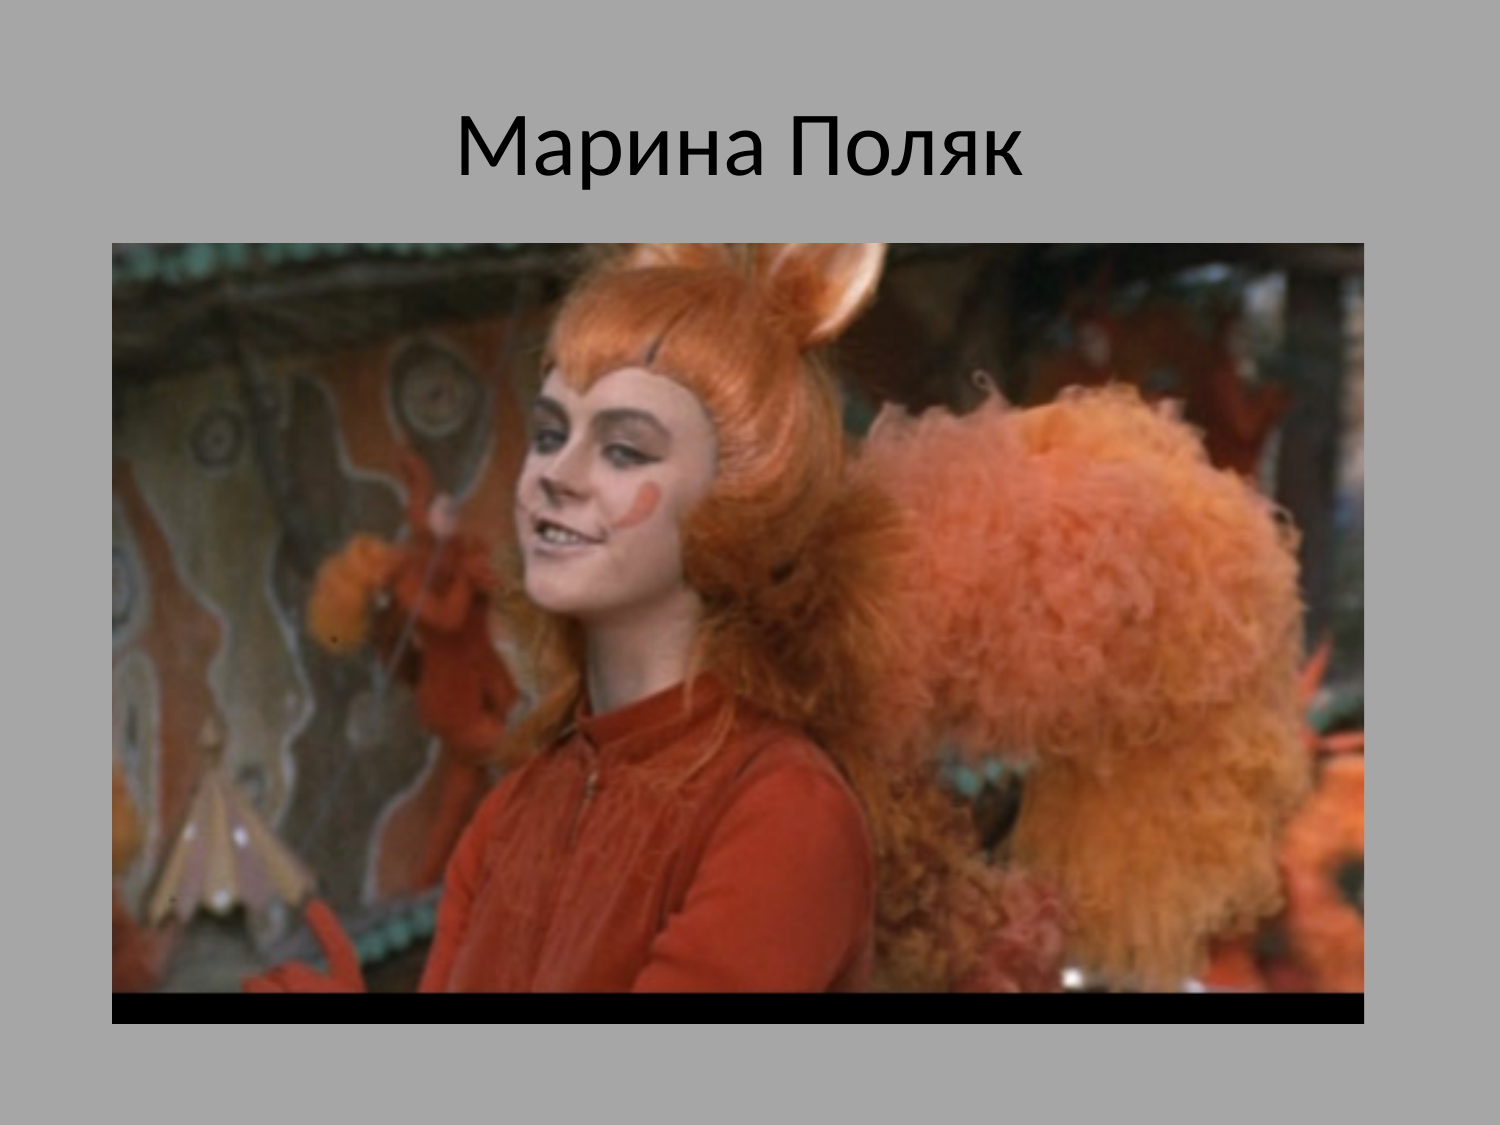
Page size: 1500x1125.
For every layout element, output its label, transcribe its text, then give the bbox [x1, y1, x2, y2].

title Марина Поляк [75, 45, 1425, 233]
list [111, 243, 1365, 1024]
